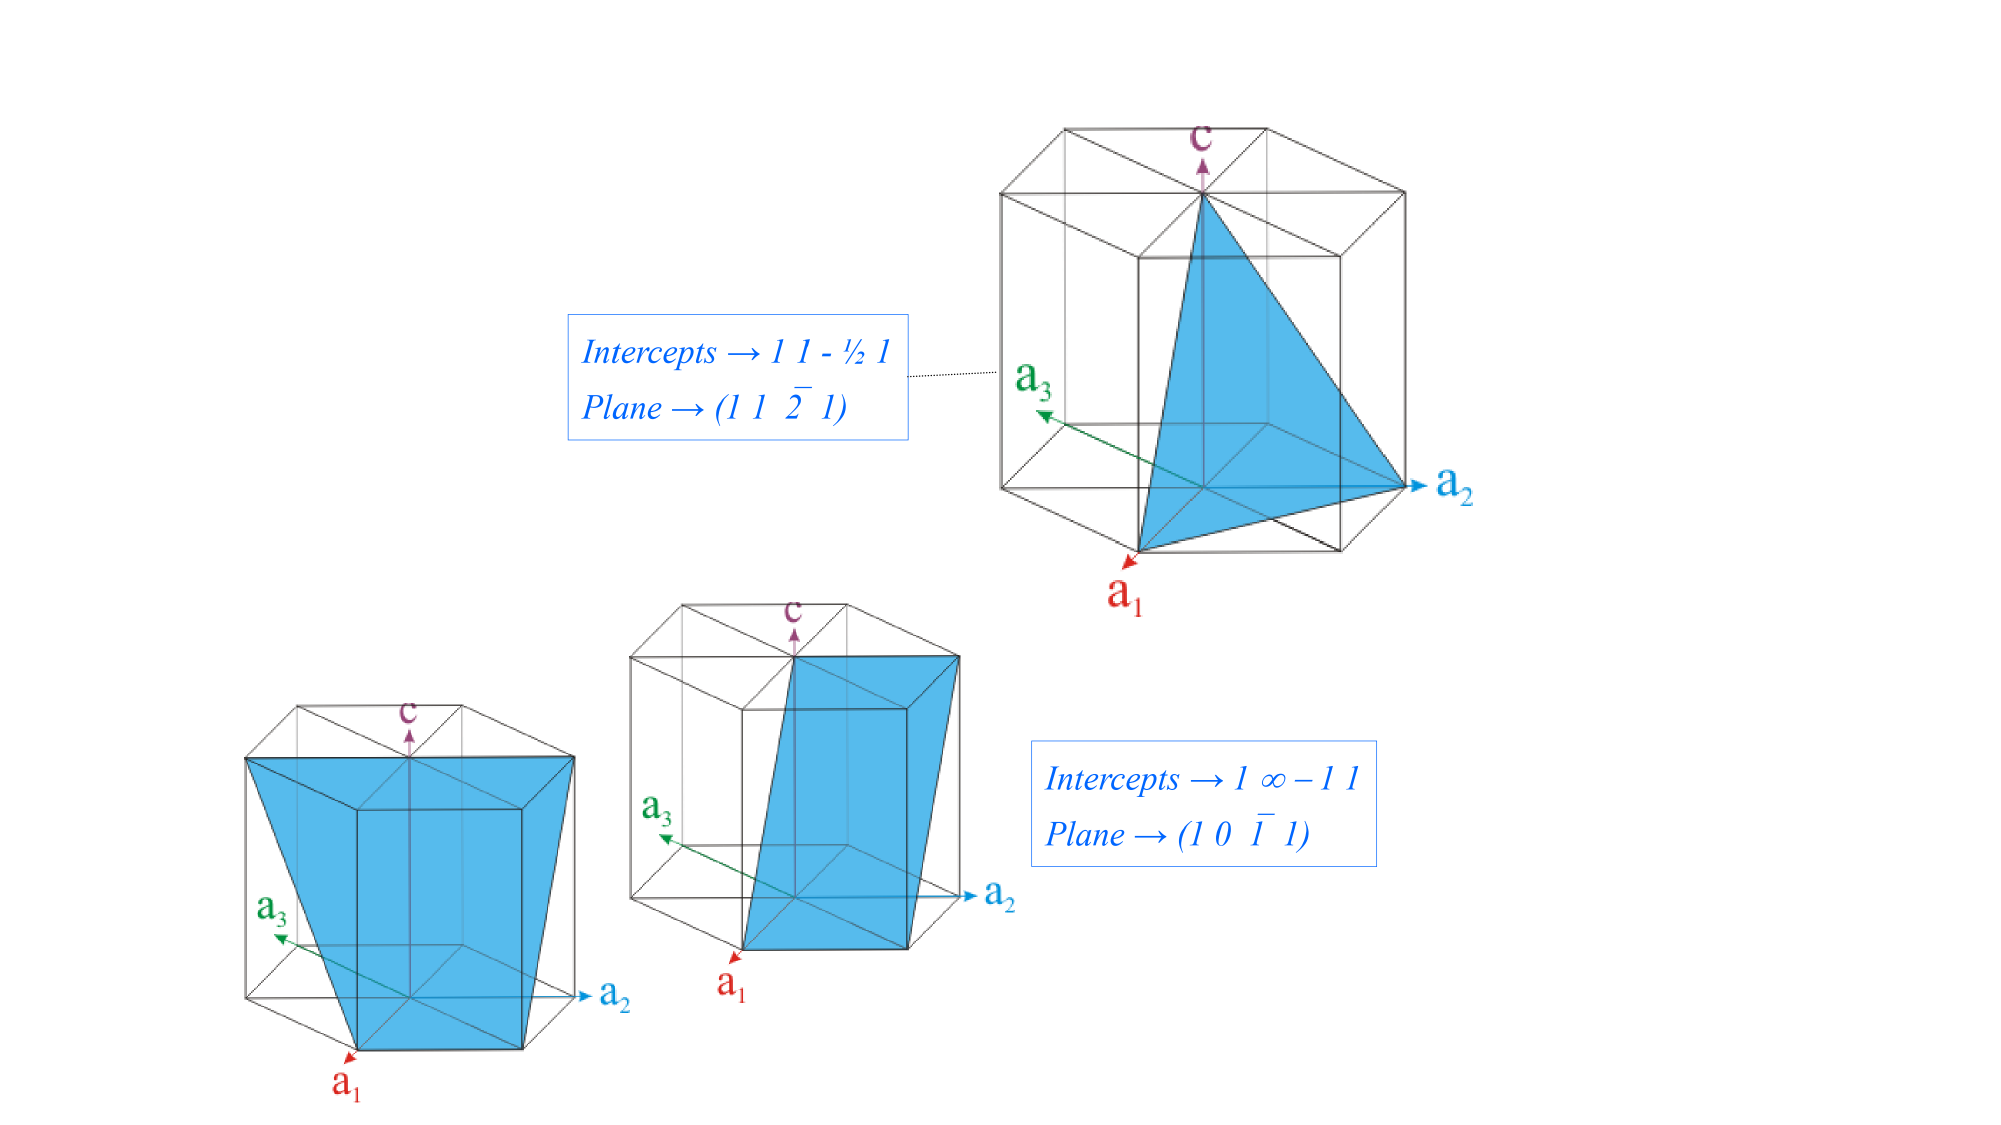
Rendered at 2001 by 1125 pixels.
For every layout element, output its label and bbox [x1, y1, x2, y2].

picture [232, 116, 1575, 1112]
